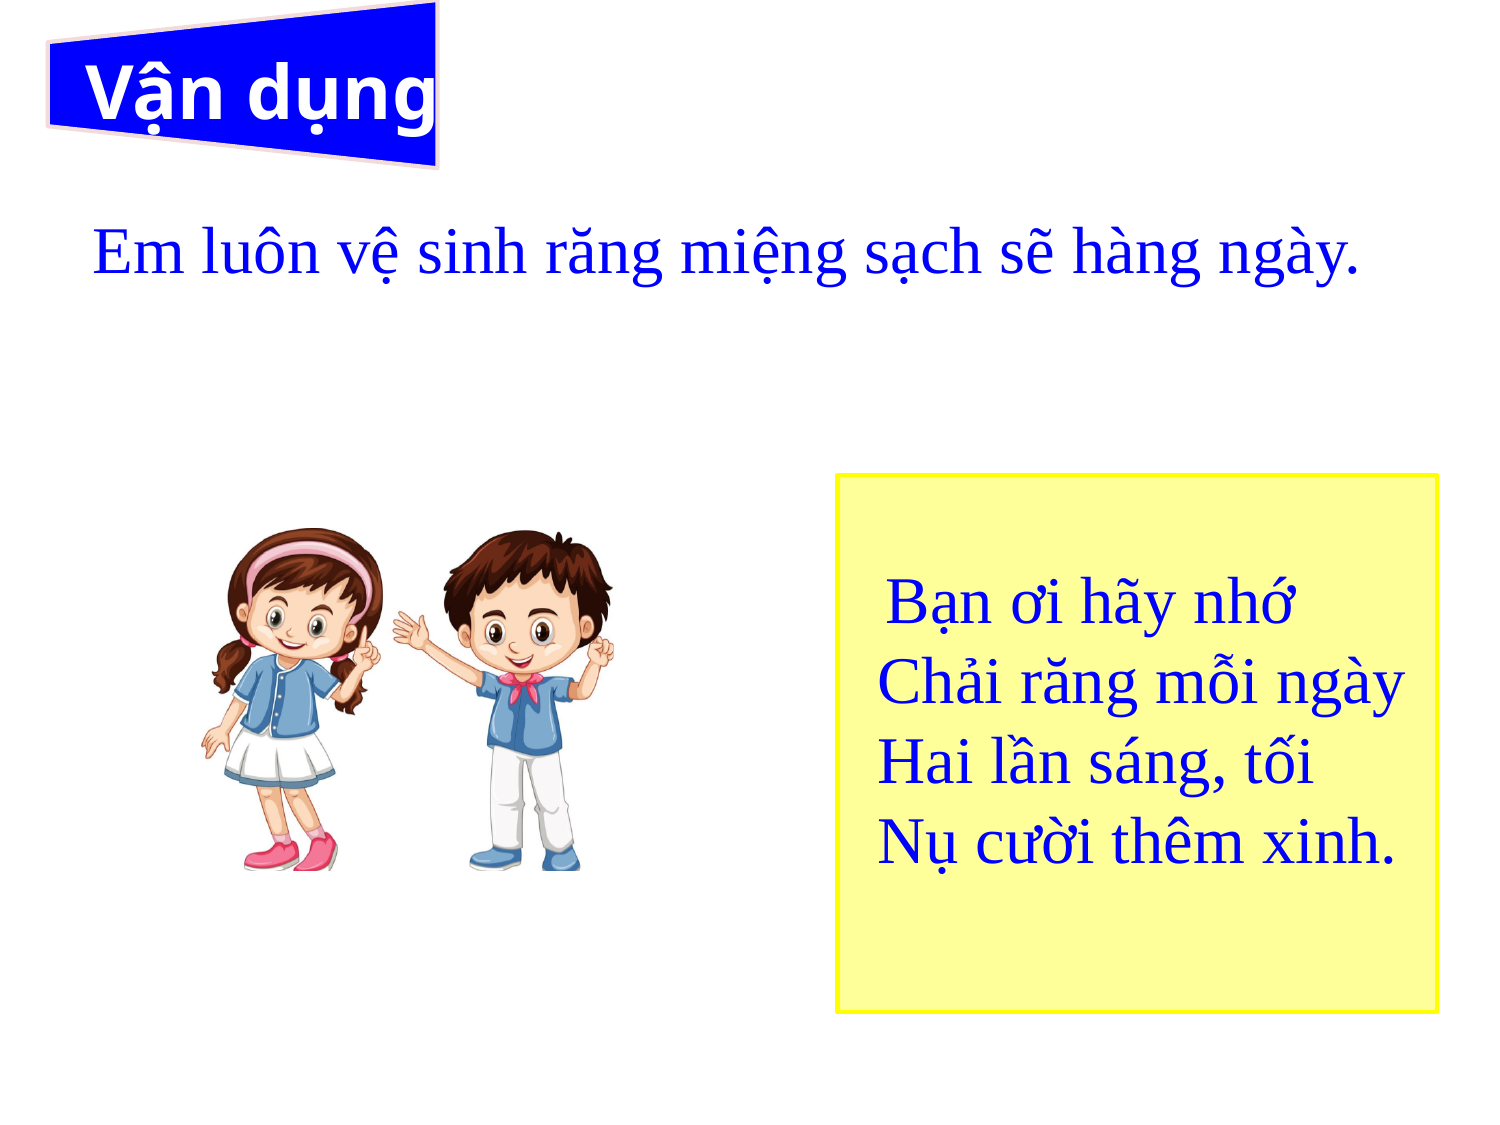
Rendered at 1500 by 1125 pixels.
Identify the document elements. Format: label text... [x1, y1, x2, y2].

title Vận dụng [0, 0, 738, 188]
picture [200, 528, 614, 871]
text_box Em luôn vệ sinh răng miệng sạch sẽ hàng ngày. [69, 199, 1379, 295]
text_box [835, 473, 1439, 1014]
text_box Bạn ơi hãy nhớ Chải răng mỗi ngày Hai lần sáng, tối Nụ cười thêm xinh. [862, 549, 1422, 885]
